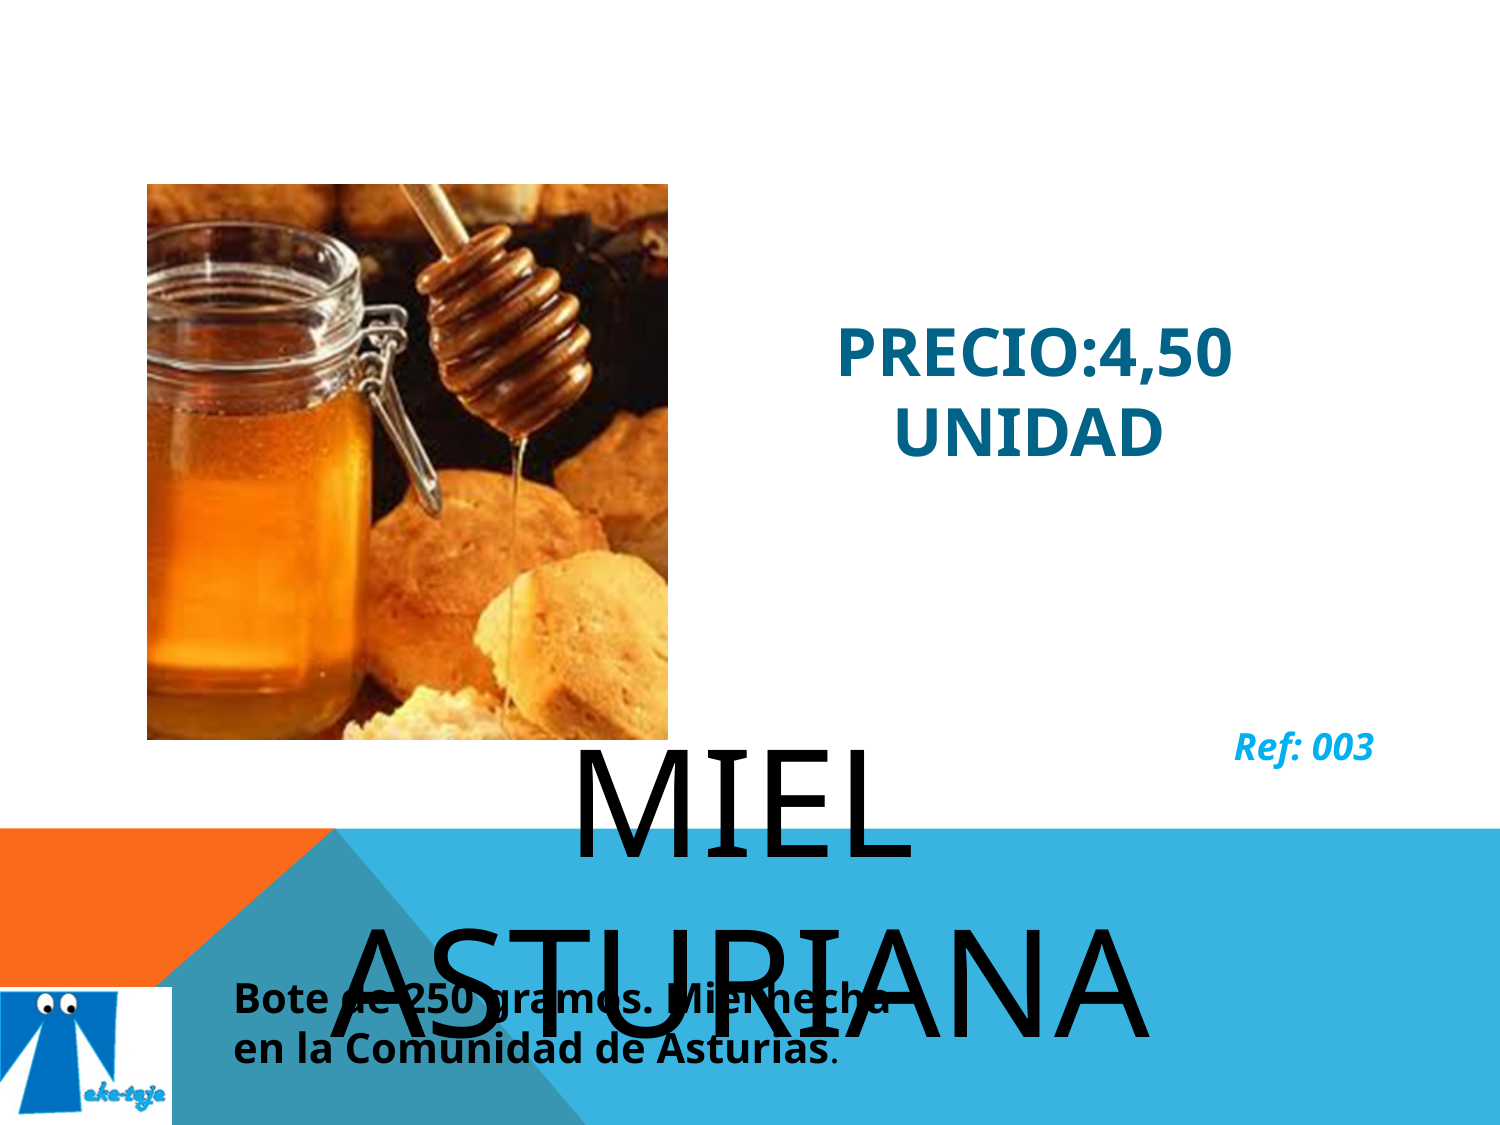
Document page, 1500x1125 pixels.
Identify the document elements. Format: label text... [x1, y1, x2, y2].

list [147, 184, 668, 740]
picture [0, 987, 172, 1125]
text_box Bote de 250 gramos. Miel hecha en la Comunidad de Asturias. [218, 964, 969, 1079]
text_box Ref: 003 [1185, 715, 1422, 776]
title MIEL ASTURIANA [123, 822, 1358, 953]
list Precio:4,50 unidad [820, 302, 1346, 591]
